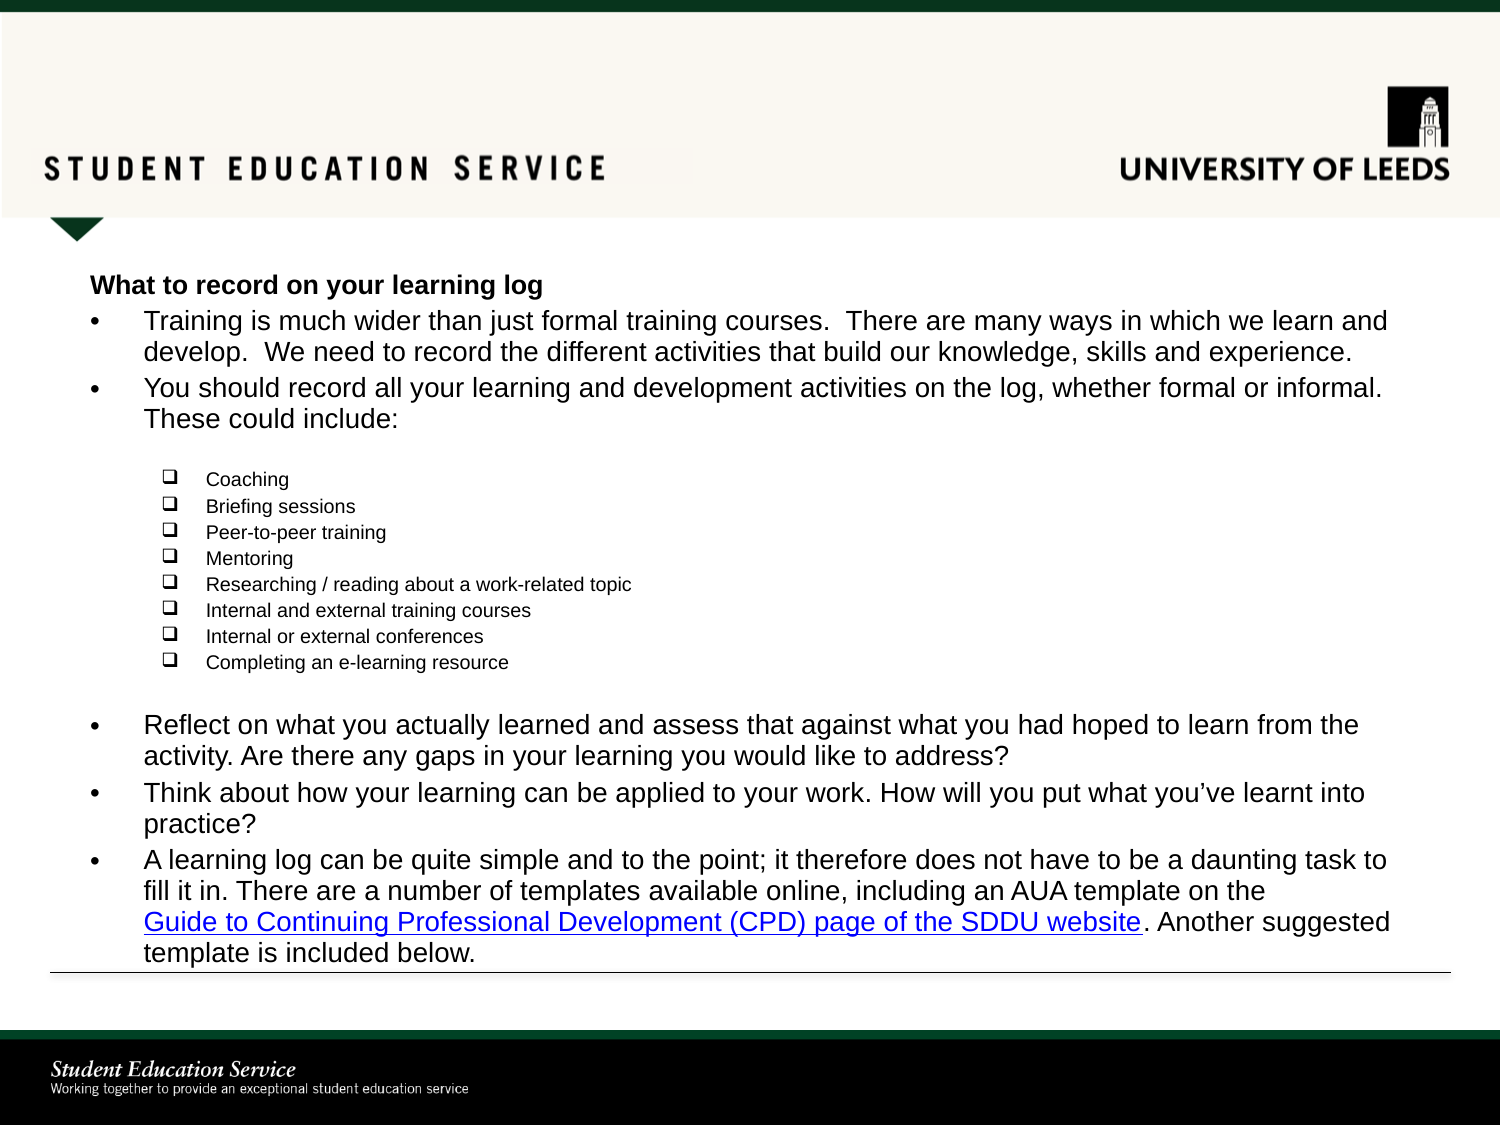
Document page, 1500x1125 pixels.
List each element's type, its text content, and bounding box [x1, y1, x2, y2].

list What to record on your learning log Training is much wider than just formal training courses. There are many ways in which we learn and develop. We need to record the different activities that build our knowledge, skills and experience. You should record all your learning and development activities on the log, whether formal or informal. These could include: Coaching Briefing sessions Peer-to-peer training Mentoring Researching / reading about a work-related topic Internal and external training courses Internal or external conferences Completing an e-learning resource Reflect on what you actually learned and assess that against what you had hoped to learn from the activity. Are there any gaps in your learning you would like to address? Think about how your learning can be applied to your work. How will you put what you’ve learnt into practice? A learning log can be quite simple and to the point; it therefore does not have to be a daunting task to fill it in. There are a number of templates available online, including an AUA template on the Guide to Continuing Professional Development (CPD) page of the SDDU website. Another suggested template is included below. [75, 262, 1425, 1005]
picture [0, 0, 1500, 244]
picture [0, 1030, 1500, 1125]
